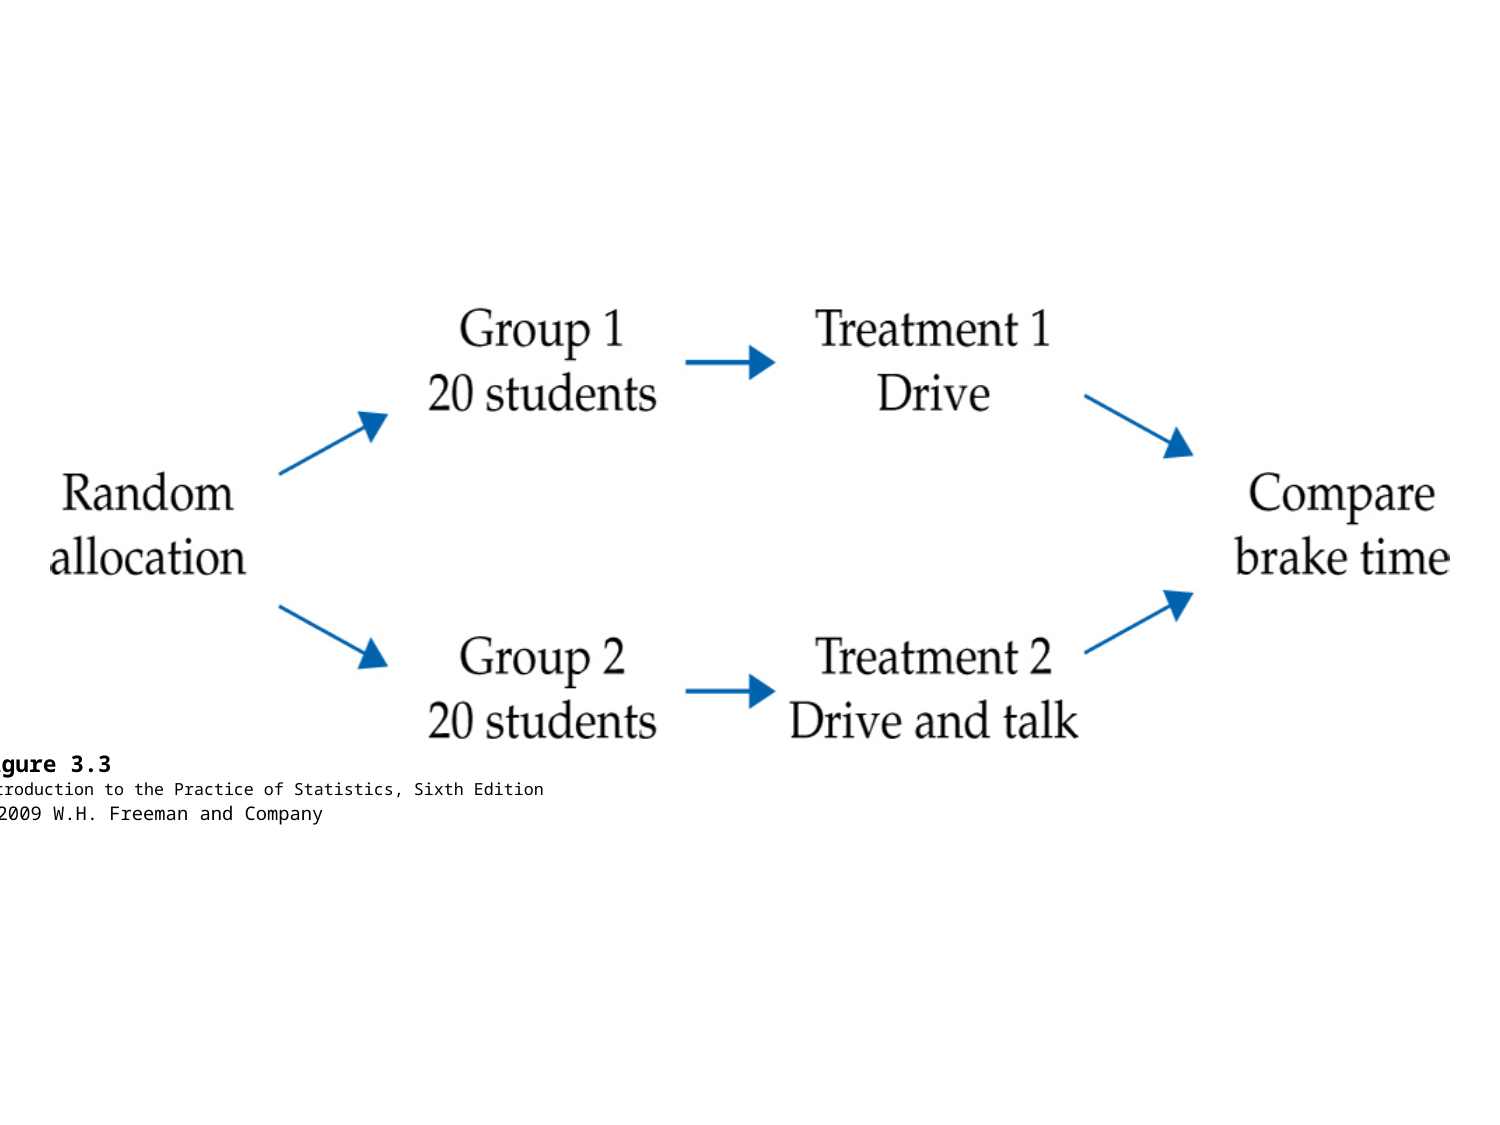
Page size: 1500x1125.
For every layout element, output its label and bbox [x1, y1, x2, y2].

text_box [49, 297, 1451, 828]
